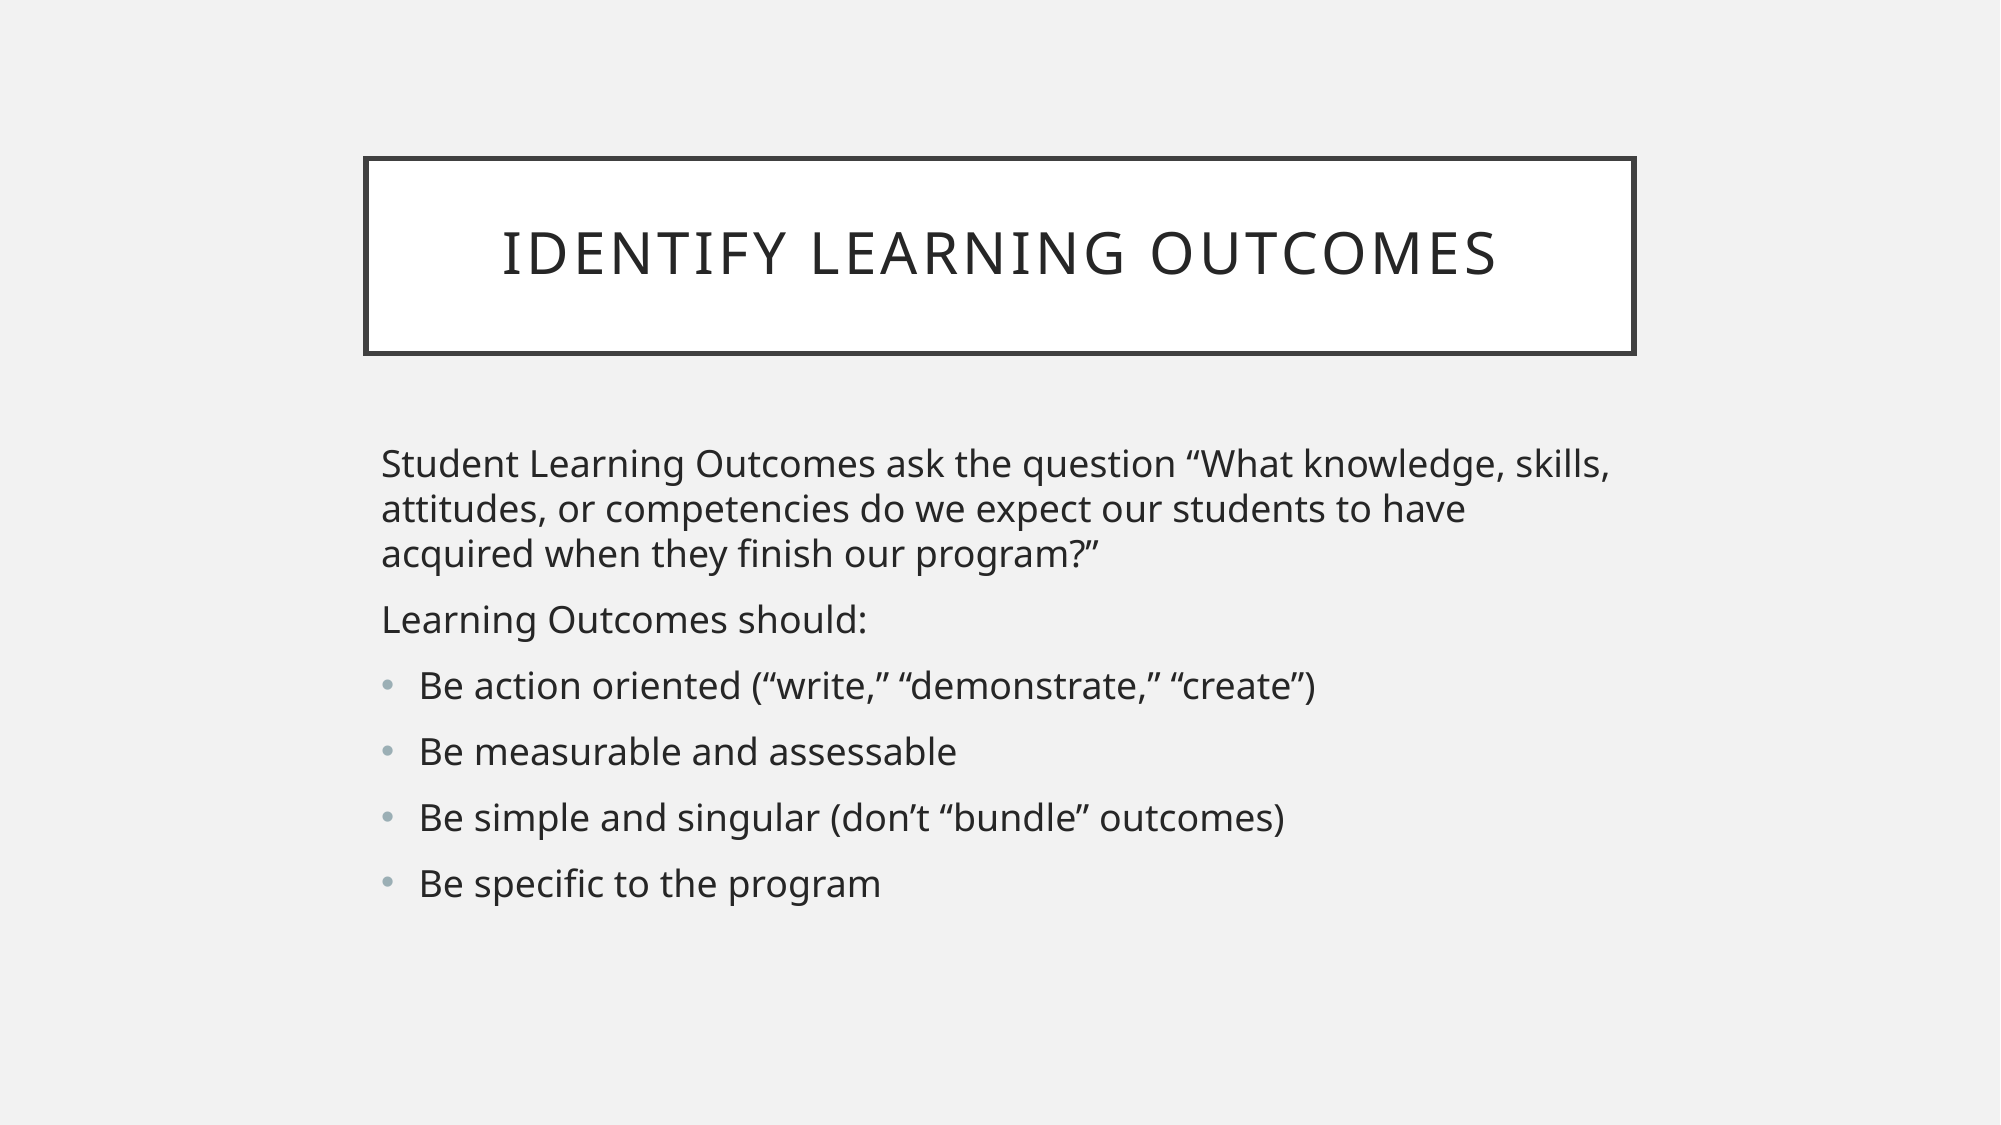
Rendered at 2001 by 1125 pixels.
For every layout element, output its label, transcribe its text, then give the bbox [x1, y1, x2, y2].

list Student Learning Outcomes ask the question “What knowledge, skills, attitudes, or competencies do we expect our students to have acquired when they finish our program?” Learning Outcomes should: Be action oriented (“write,” “demonstrate,” “create”) Be measurable and assessable Be simple and singular (don’t “bundle” outcomes) Be specific to the program [366, 432, 1634, 942]
title IDENTIFY LEARNING OUTCOMES [363, 156, 1637, 356]
